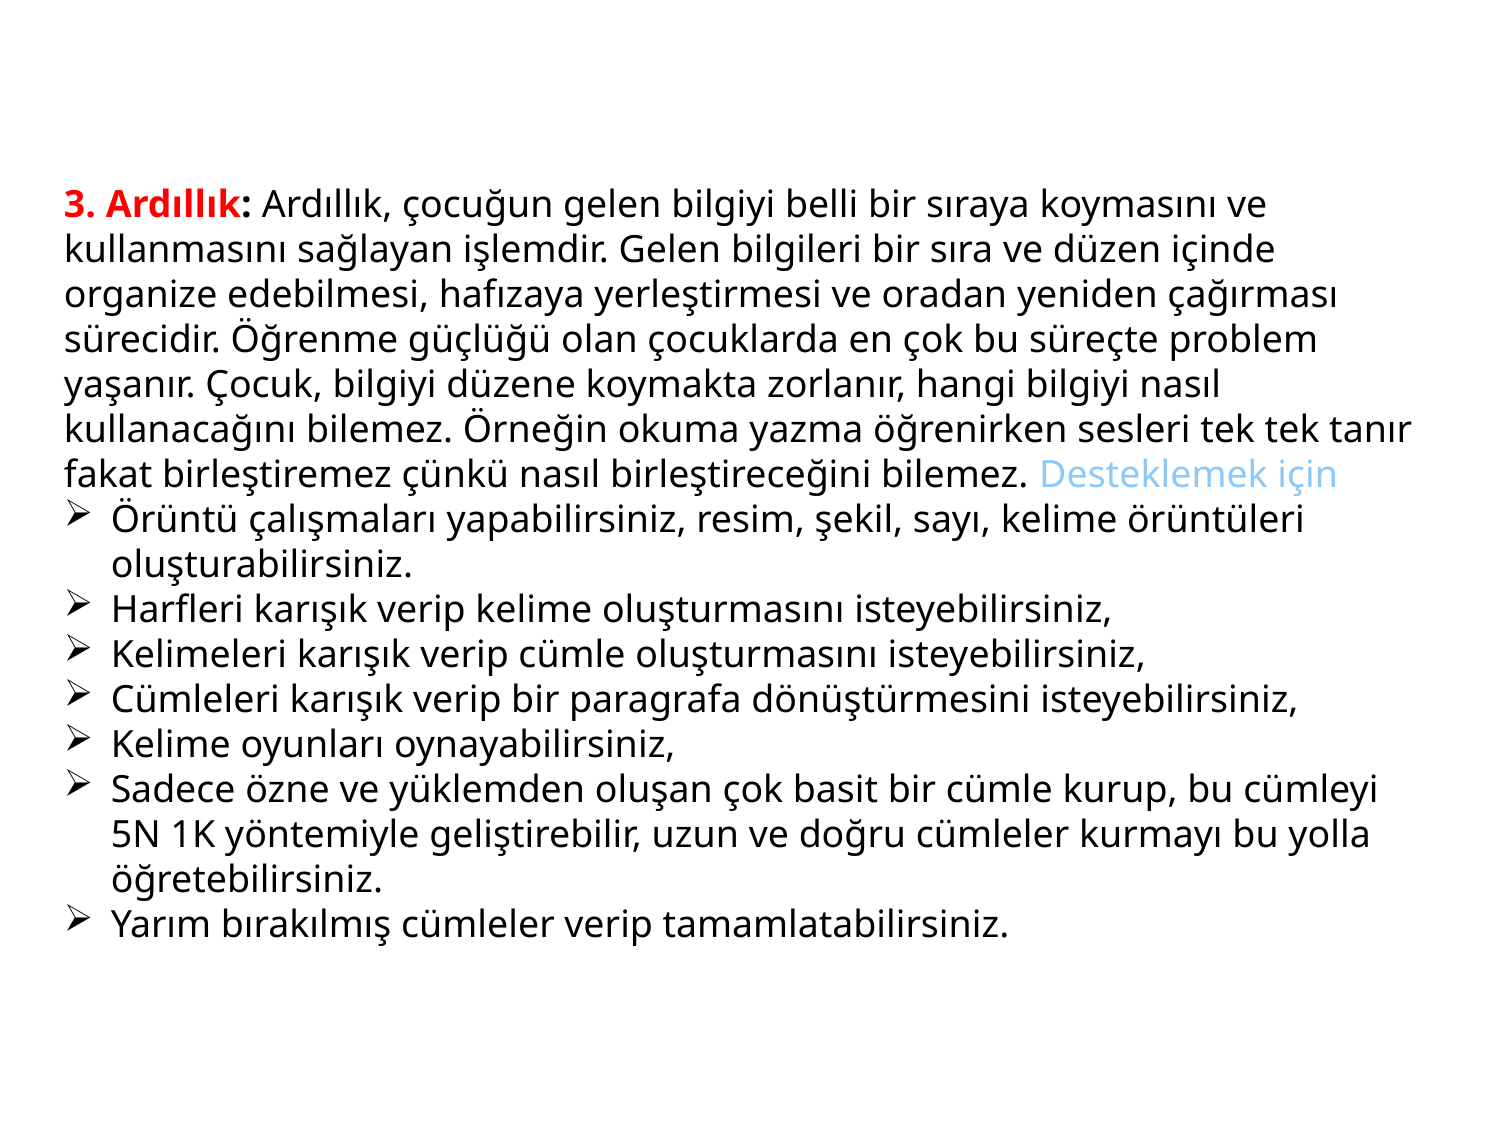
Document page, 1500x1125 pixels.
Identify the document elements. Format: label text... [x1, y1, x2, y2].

text_box 3. Ardıllık: Ardıllık, çocuğun gelen bilgiyi belli bir sıraya koymasını ve kullanmasını sağlayan işlemdir. Gelen bilgileri bir sıra ve düzen içinde organize edebilmesi, hafızaya yerleştirmesi ve oradan yeniden çağırması sürecidir. Öğrenme güçlüğü olan çocuklarda en çok bu süreçte problem yaşanır. Çocuk, bilgiyi düzene koymakta zorlanır, hangi bilgiyi nasıl kullanacağını bilemez. Örneğin okuma yazma öğrenirken sesleri tek tek tanır fakat birleştiremez çünkü nasıl birleştireceğini bilemez. Desteklemek için Örüntü çalışmaları yapabilirsiniz, resim, şekil, sayı, kelime örüntüleri oluşturabilirsiniz. Harfleri karışık verip kelime oluşturmasını isteyebilirsiniz, Kelimeleri karışık verip cümle oluşturmasını isteyebilirsiniz, Cümleleri karışık verip bir paragrafa dönüştürmesini isteyebilirsiniz, Kelime oyunları oynayabilirsiniz, Sadece özne ve yüklemden oluşan çok basit bir cümle kurup, bu cümleyi 5N 1K yöntemiyle geliştirebilir, uzun ve doğru cümleler kurmayı bu yolla öğretebilirsiniz. Yarım bırakılmış cümleler verip tamamlatabilirsiniz. [49, 172, 1444, 953]
